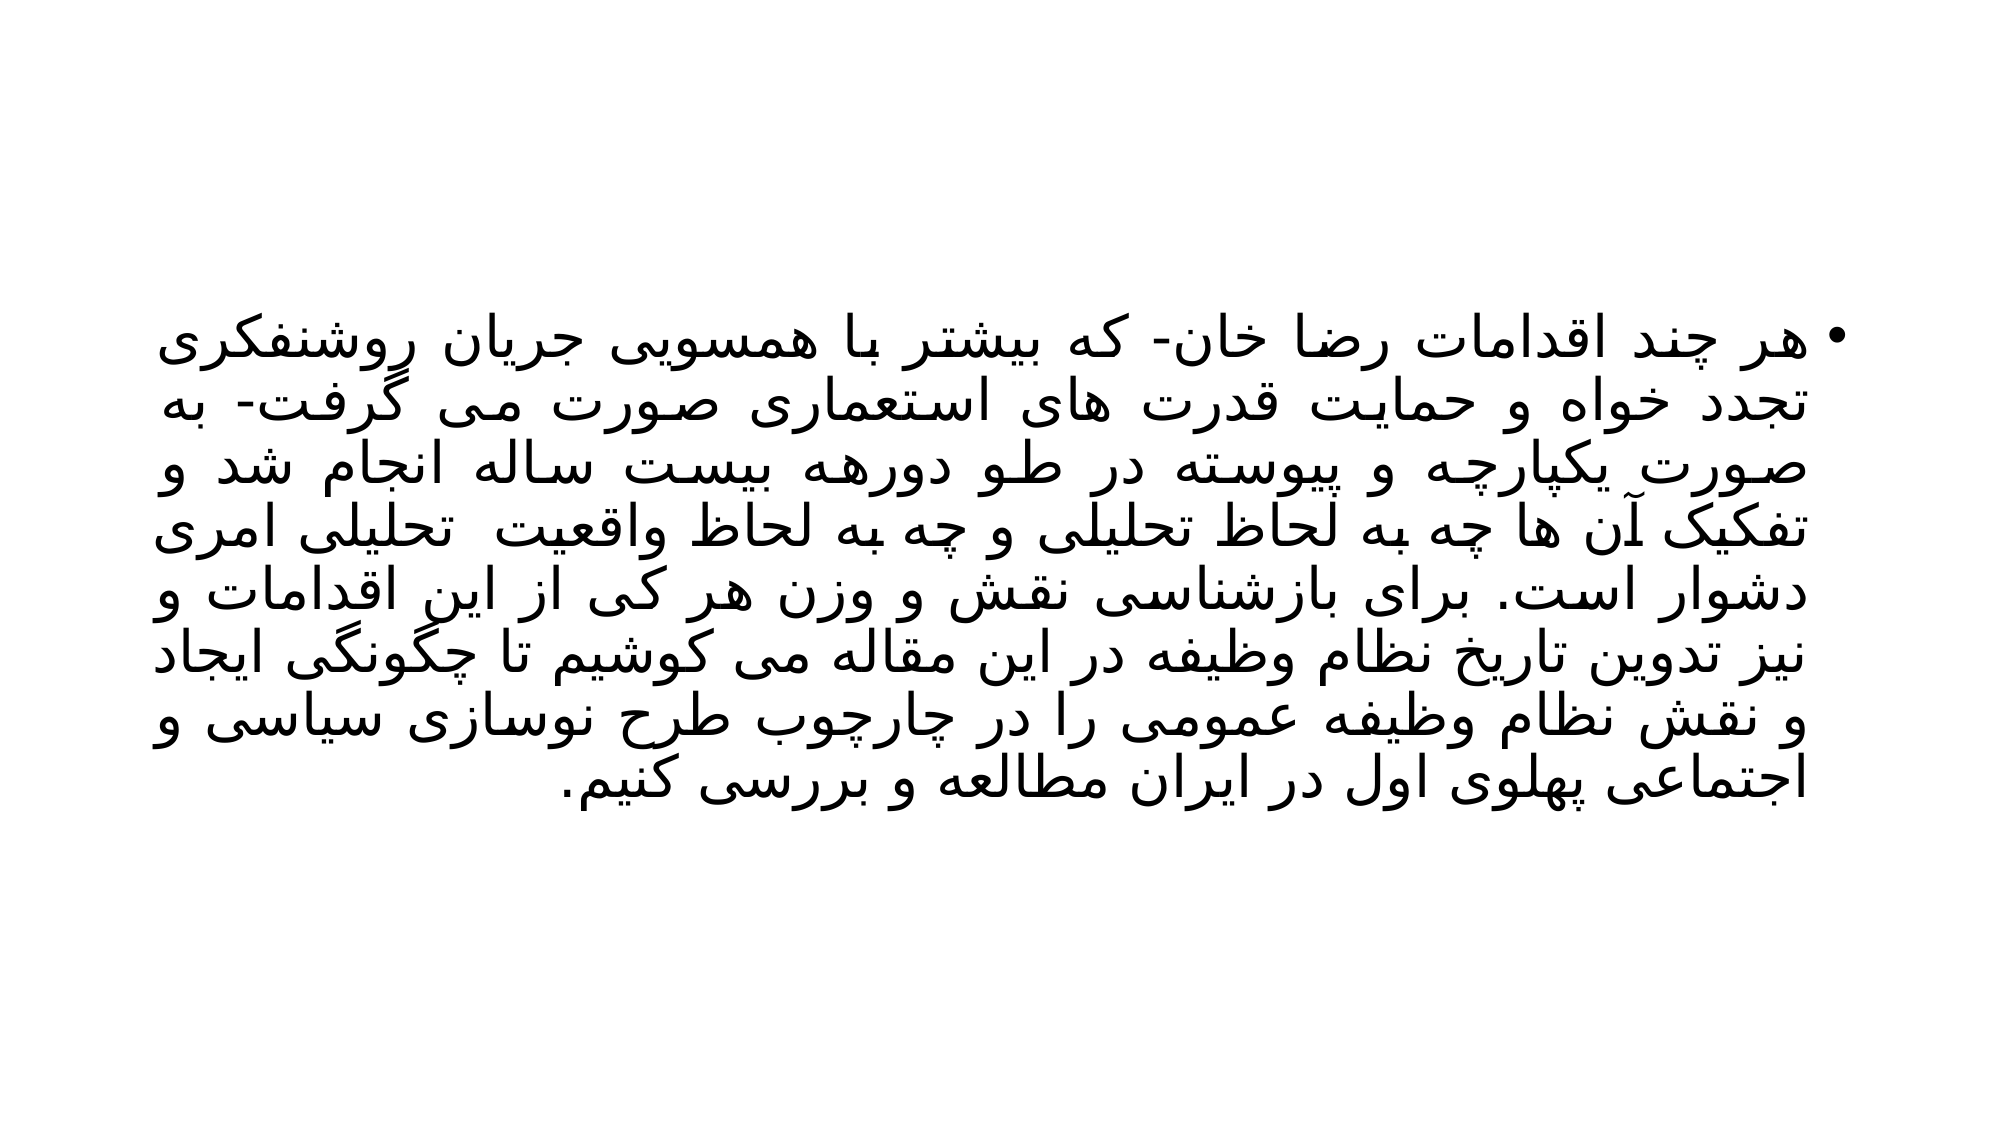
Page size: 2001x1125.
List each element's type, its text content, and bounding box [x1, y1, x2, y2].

list هر چند اقدامات رضا خان- که بیشتر با همسویی جریان روشنفکری تجدد خواه و حمایت قدرت های استعماری صورت می گرفت- به صورت یکپارچه و پیوسته در طو دورهه بیست ساله انجام شد و تفکیک آن ها چه به لحاظ تحلیلی و چه به لحاظ واقعیت تحلیلی امری دشوار است. برای بازشناسی نقش و وزن هر کی از این اقدامات و نیز تدوین تاریخ نظام وظیفه در این مقاله می کوشیم تا چگونگی ایجاد و نقش نظام وظیفه عمومی را در چارچوب طرح نوسازی سیاسی و اجتماعی پهلوی اول در ایران مطالعه و بررسی کنیم. [137, 299, 1863, 1014]
